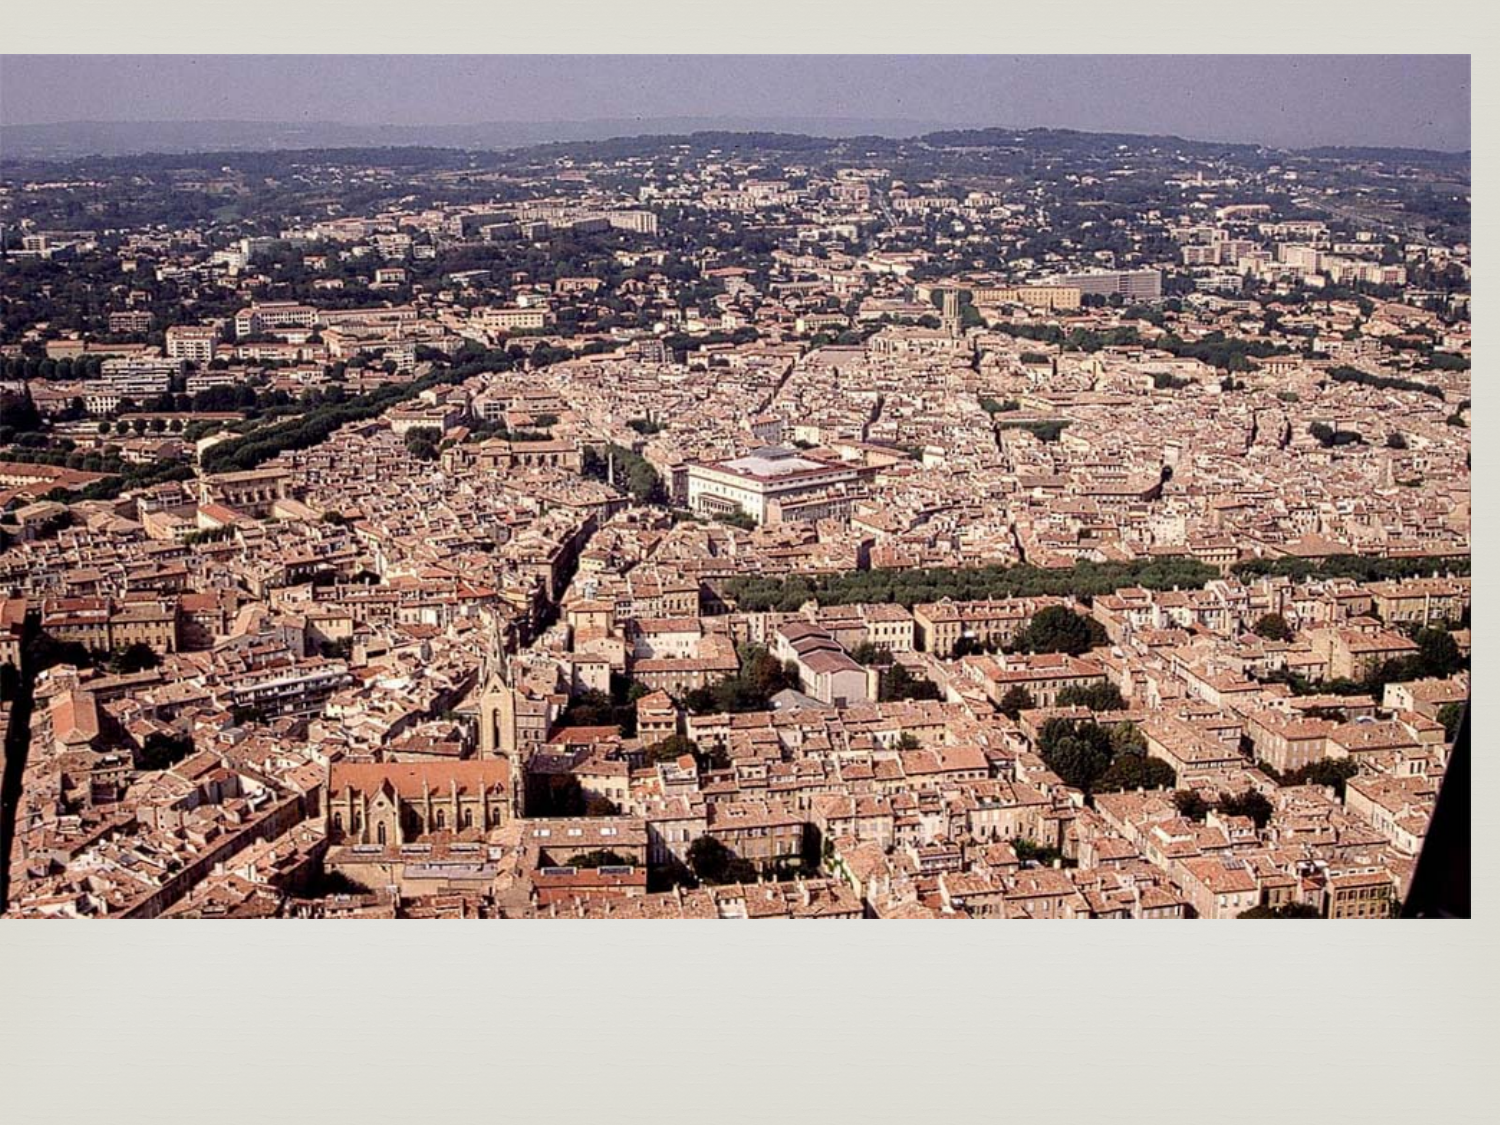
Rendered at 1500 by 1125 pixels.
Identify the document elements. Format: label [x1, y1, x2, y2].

picture [0, 53, 1472, 919]
